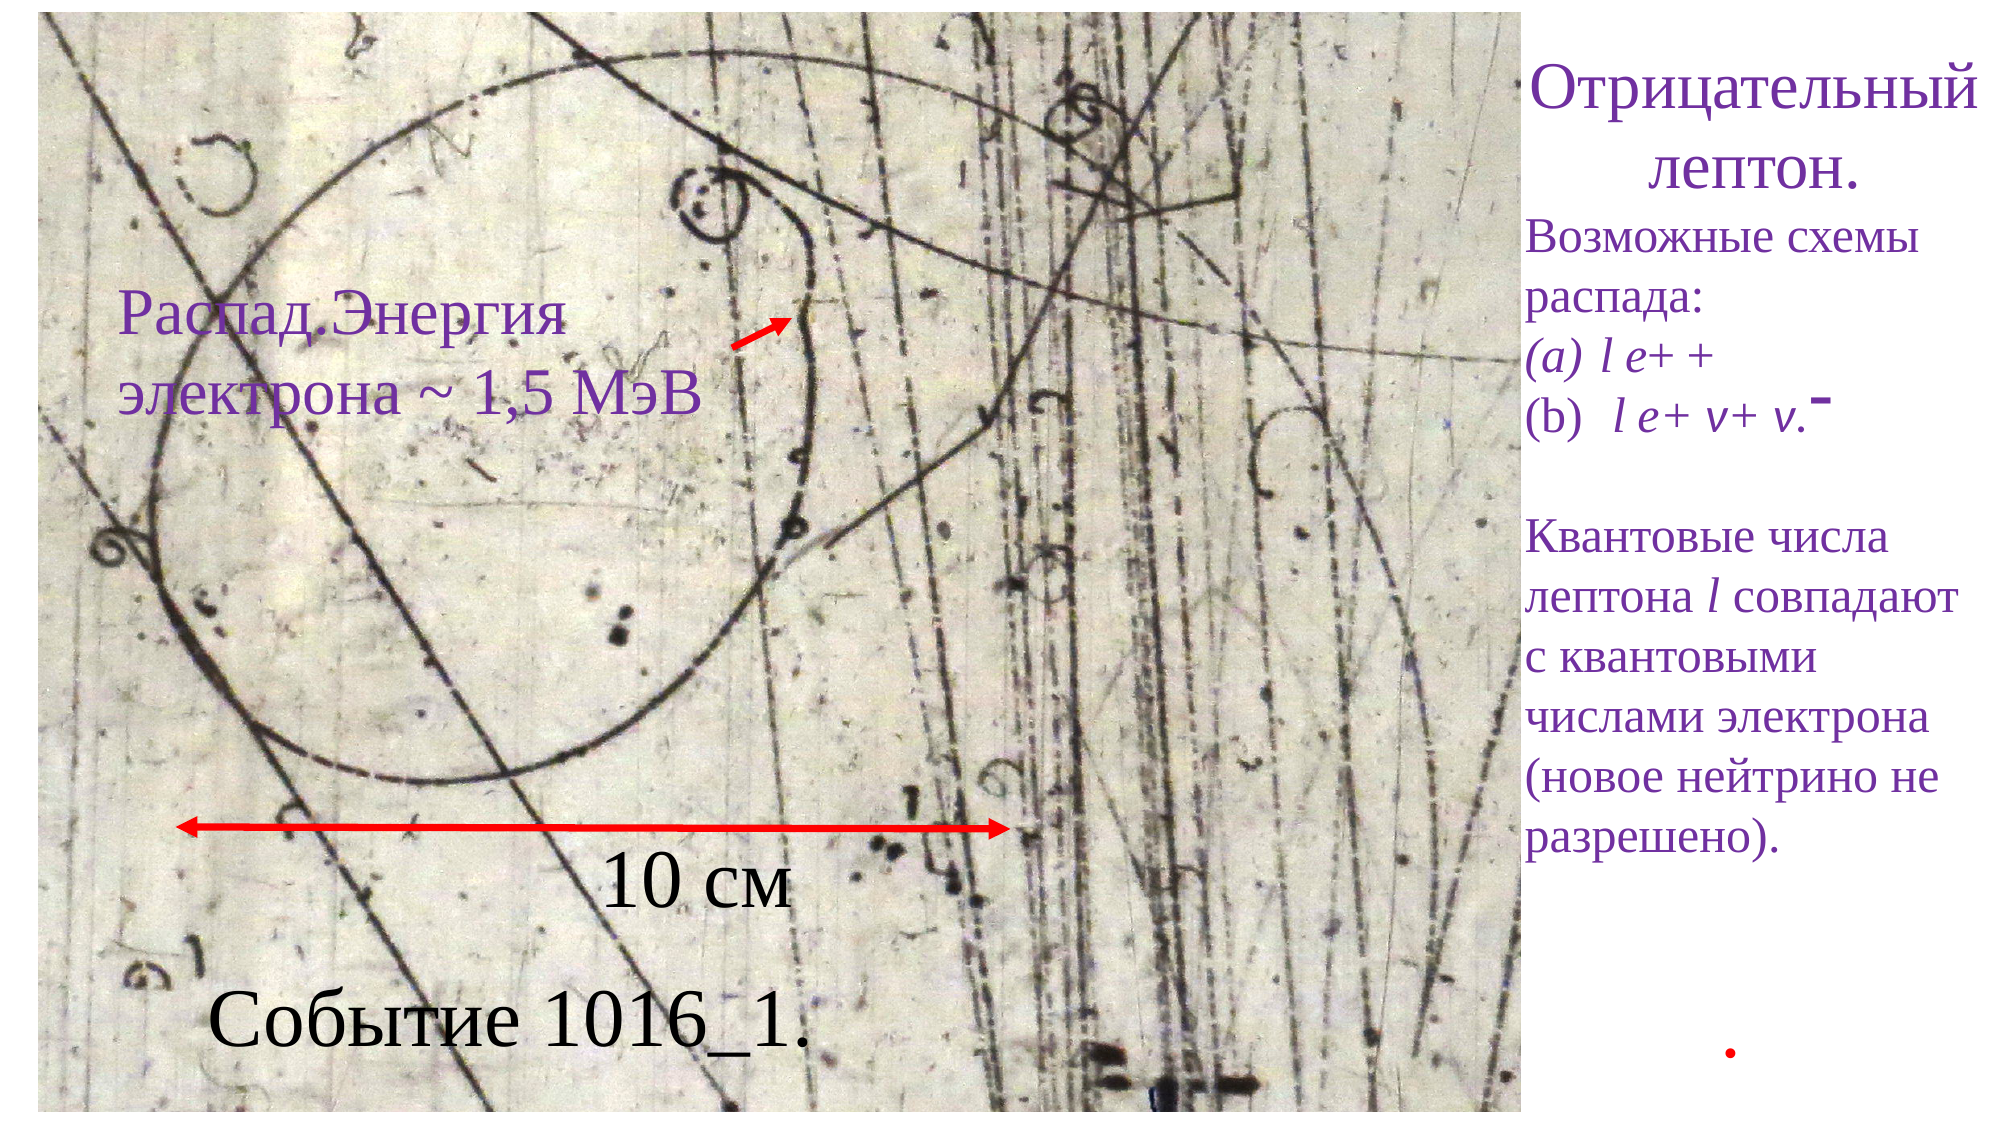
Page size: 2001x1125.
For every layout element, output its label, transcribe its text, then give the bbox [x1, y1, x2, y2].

picture [38, 12, 1521, 1112]
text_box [731, 318, 792, 349]
text_box - [1793, 333, 1880, 449]
